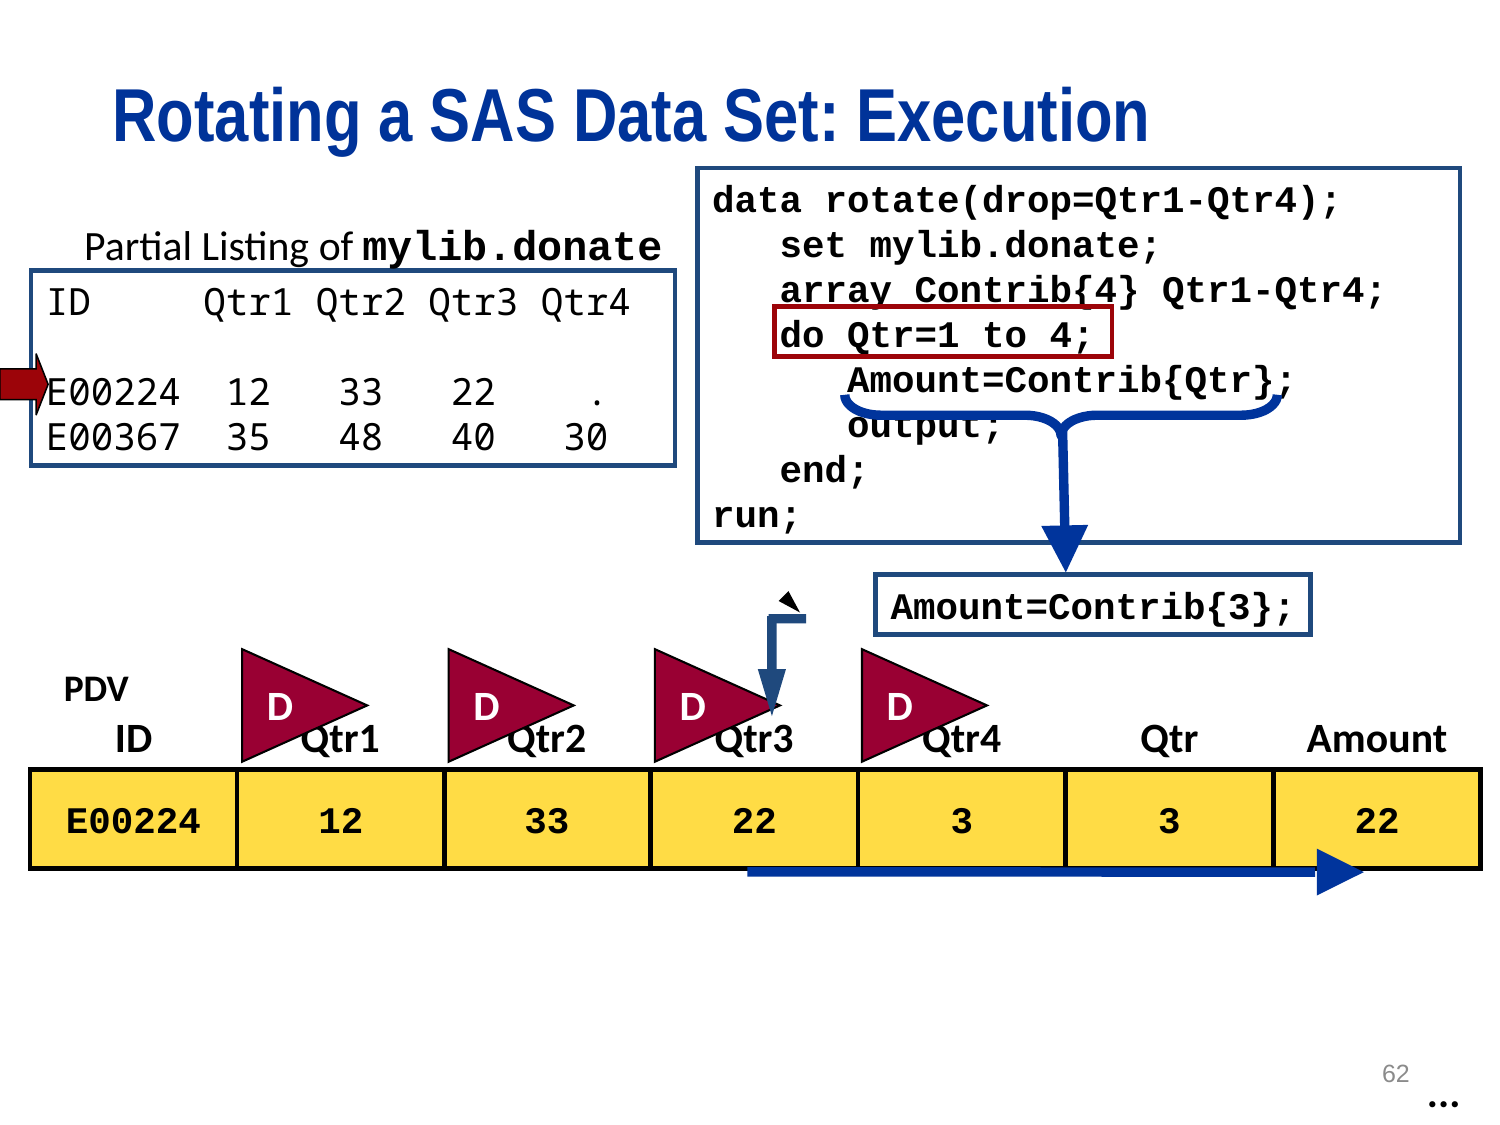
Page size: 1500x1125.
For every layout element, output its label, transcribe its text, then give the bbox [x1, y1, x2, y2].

text_box [844, 394, 1278, 428]
text_box ... [1412, 1058, 1476, 1124]
text_box data rotate(drop=Qtr1-Qtr4); set mylib.donate; array Contrib{4} Qtr1-Qtr4; do Qtr=1 to 4; Amount=Contrib{Qtr}; output; end; run; [697, 188, 1460, 543]
text_box [774, 306, 1112, 357]
text_box [0, 353, 49, 416]
text_box Amount=Contrib{3}; [1061, 574, 1311, 635]
text_box Rotating a SAS Data Set: Execution [112, 75, 1500, 188]
text_box [781, 593, 801, 613]
text_box Amount=Contrib{3}; [875, 574, 1050, 635]
text_box ID Qtr1 Qtr2 Qtr3 Qtr4 E00224 12 33 22 . E00367 35 48 40 30 [31, 270, 675, 466]
text_box Partial Listing of mylib.donate [69, 211, 678, 276]
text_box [1061, 648, 1485, 869]
slide_number 62 [1074, 1042, 1425, 1103]
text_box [29, 648, 1050, 869]
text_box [1062, 424, 1067, 573]
